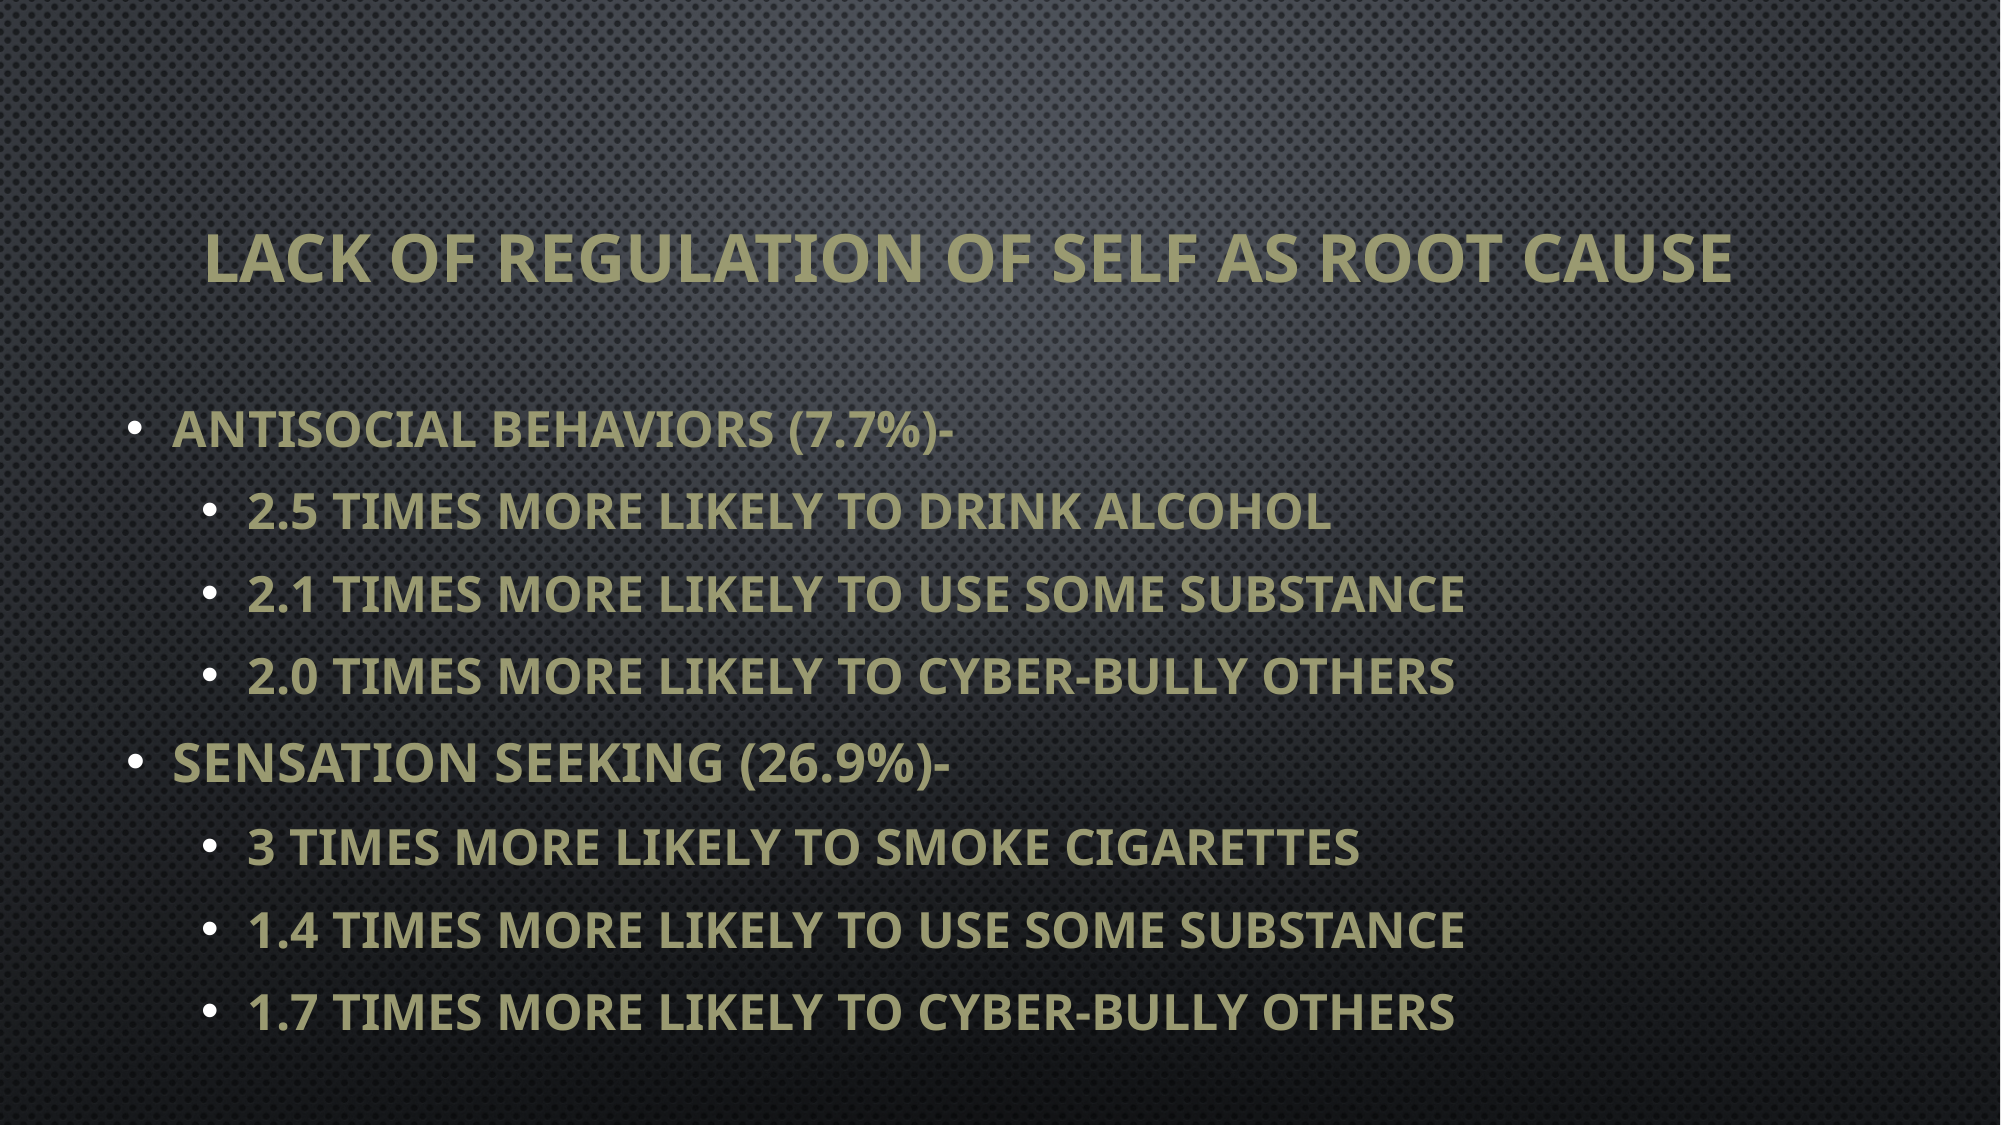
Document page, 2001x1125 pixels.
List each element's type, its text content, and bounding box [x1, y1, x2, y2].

list Antisocial Behaviors (7.7%)- 2.5 times more likely to drink alcohol 2.1 times more likely to use some substance 2.0 times more likely to cyber-bully others Sensation Seeking (26.9%)- 3 times more likely to smoke cigarettes 1.4 times more likely to use some substance 1.7 times more likely to cyber-bully others [111, 354, 1522, 1084]
title Lack of Regulation of Self as Root Cause [187, 99, 1813, 413]
